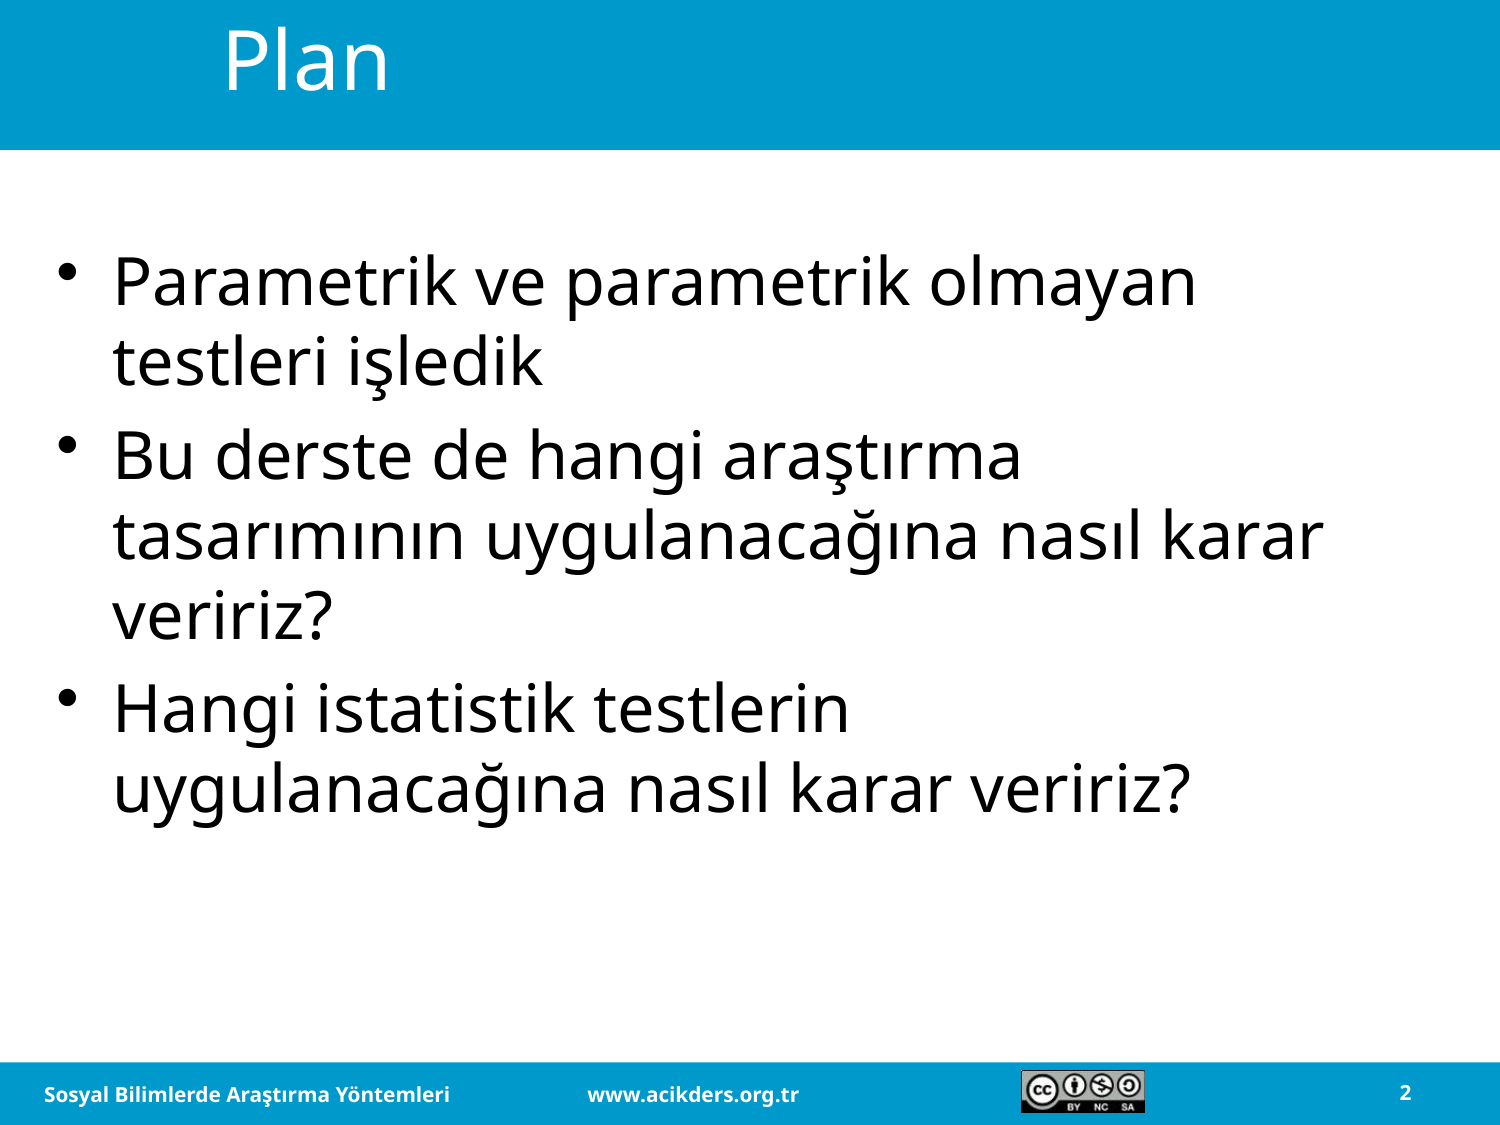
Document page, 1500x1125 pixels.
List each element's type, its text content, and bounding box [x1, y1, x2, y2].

picture [1022, 1071, 1144, 1112]
title Plan [206, 0, 1294, 150]
list Parametrik ve parametrik olmayan testleri işledik Bu derste de hangi araştırma tasarımının uygulanacağına nasıl karar veririz? Hangi istatistik testlerin uygulanacağına nasıl karar veririz? [41, 231, 1377, 1045]
